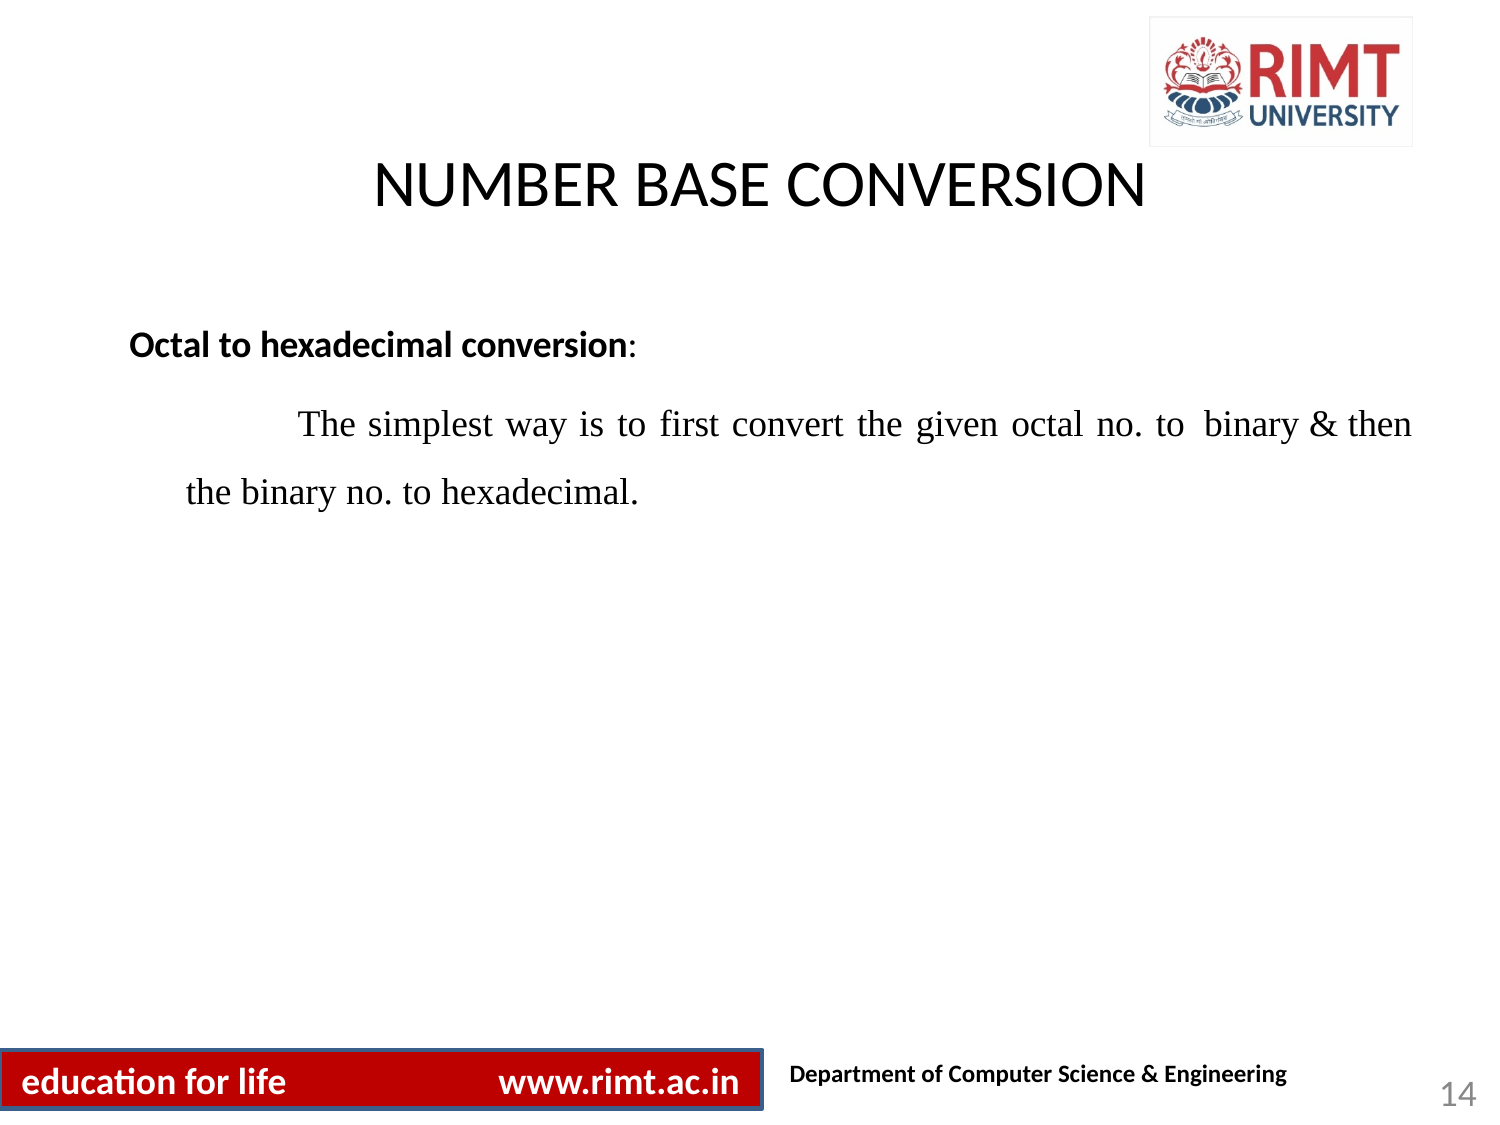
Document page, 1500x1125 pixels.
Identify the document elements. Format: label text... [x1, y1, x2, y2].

text_box education for life www.rimt.ac.in [0, 1048, 764, 1111]
picture [1149, 15, 1413, 148]
text_box Octal to hexadecimal conversion: The simplest way is to first convert the given octal no. to binary & then the binary no. to hexadecimal. [112, 312, 1438, 520]
text_box 14 [1387, 1095, 1477, 1114]
text_box Department of Computer Science & Engineering [774, 1050, 1500, 1095]
title NUMBER BASE CONVERSION [50, 83, 1469, 274]
